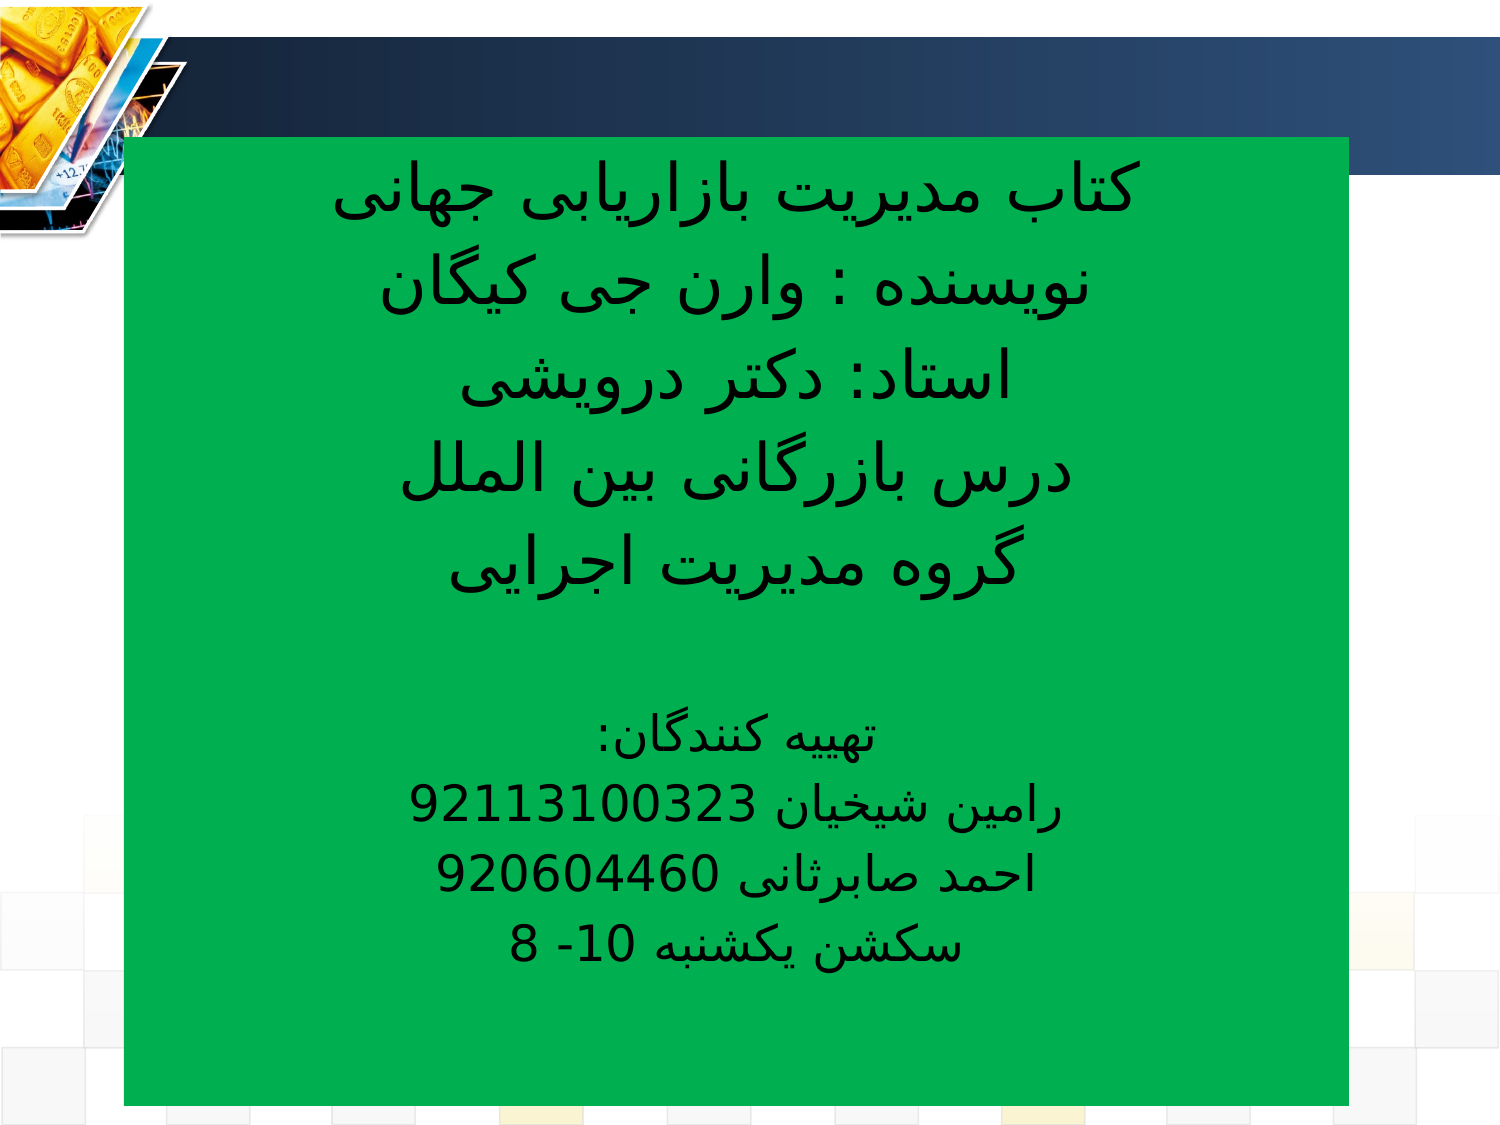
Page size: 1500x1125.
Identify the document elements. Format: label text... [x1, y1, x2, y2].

list کتاب مدیریت بازاریابی جهانی نویسنده : وارن جی کیگان استاد: دکتر درویشی درس بازرگانی بین الملل گروه مدیریت اجرایی تهییه کنندگان: رامین شیخیان 92113100323 احمد صابرثانی 920604460 سکشن یکشنبه 10- 8 [123, 137, 1349, 1106]
picture [0, 0, 190, 243]
